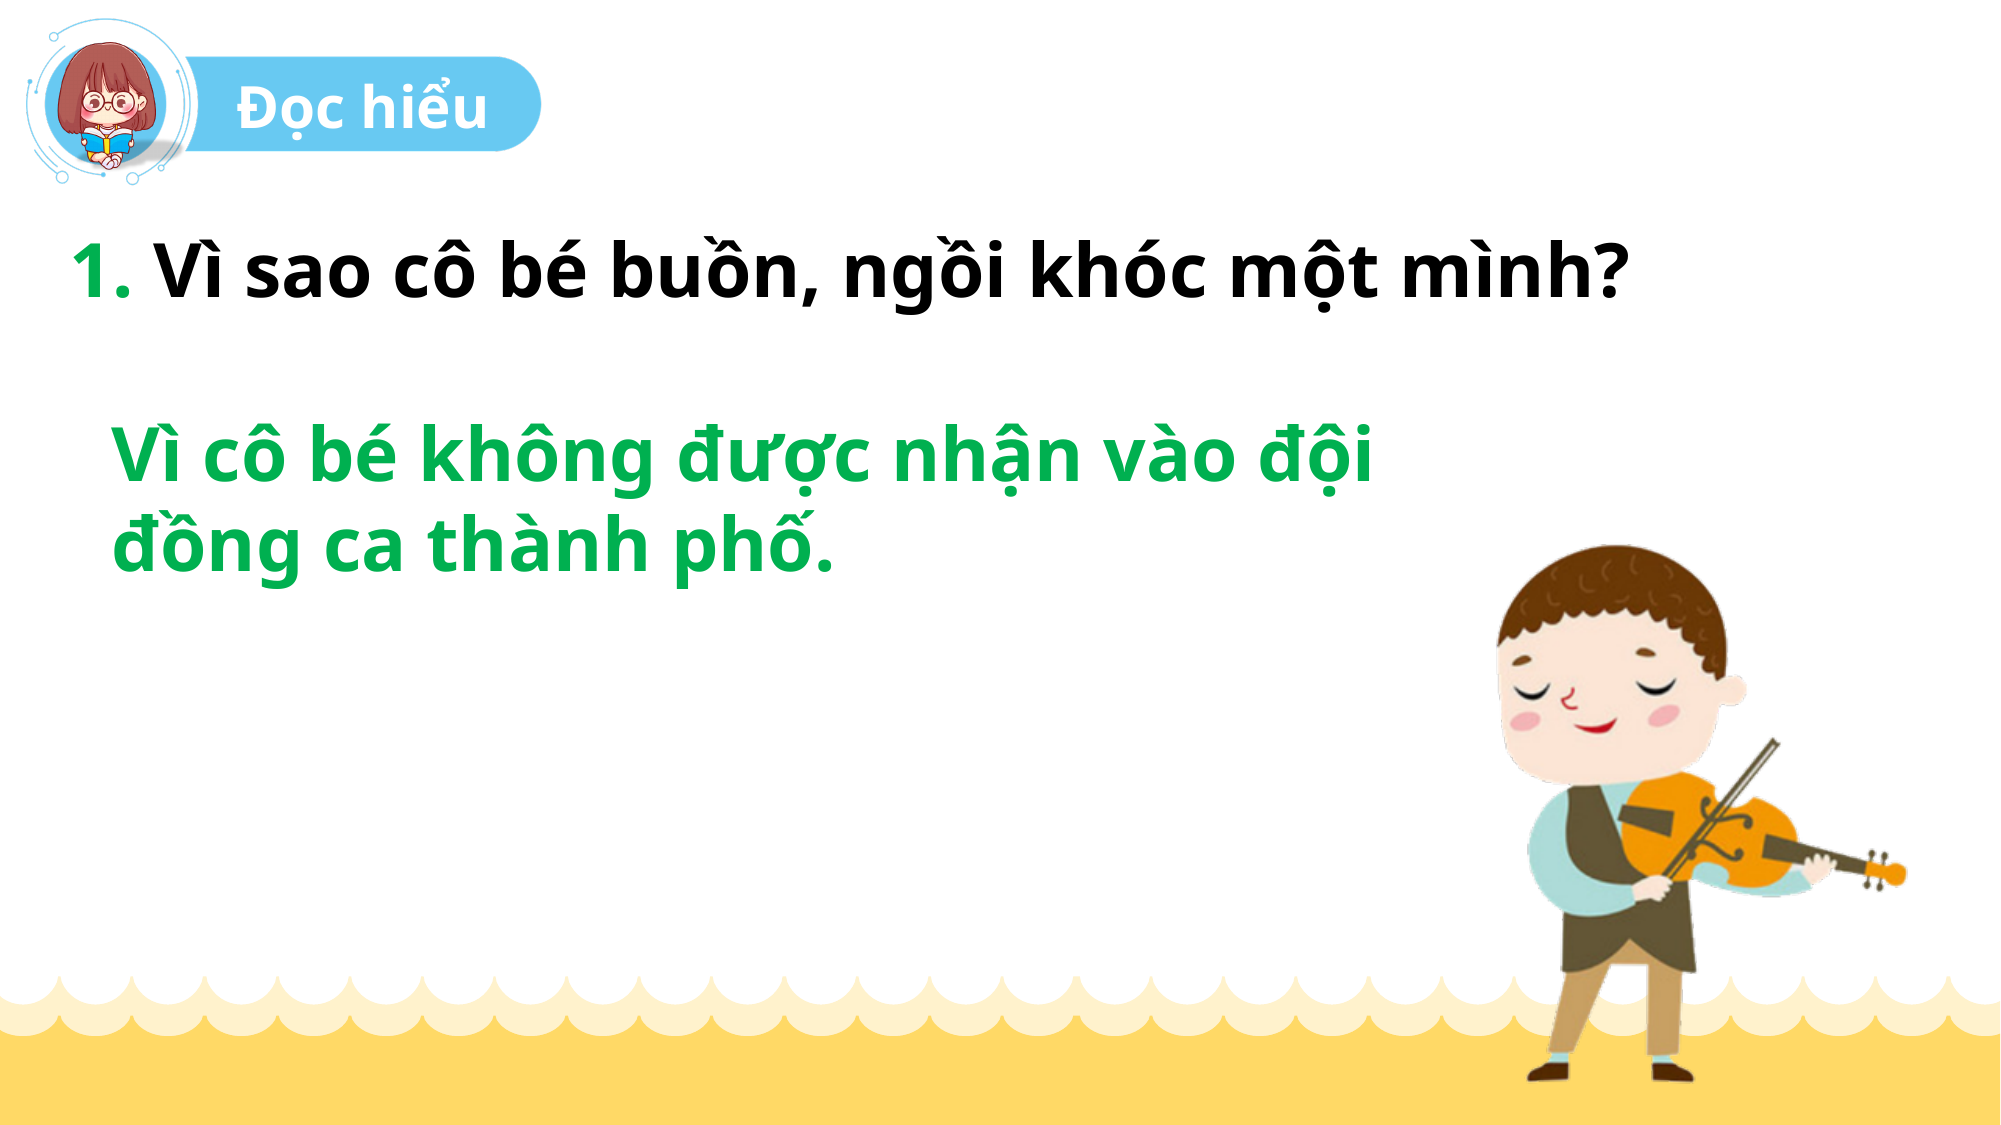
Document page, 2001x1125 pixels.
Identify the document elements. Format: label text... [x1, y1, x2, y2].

text_box 1. Vì sao cô bé buồn, ngồi khóc một mình? [54, 215, 1958, 321]
text_box Vì cô bé không được nhận vào đội đồng ca thành phố. [96, 399, 1504, 595]
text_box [0, 0, 551, 195]
picture [1424, 526, 2000, 1104]
